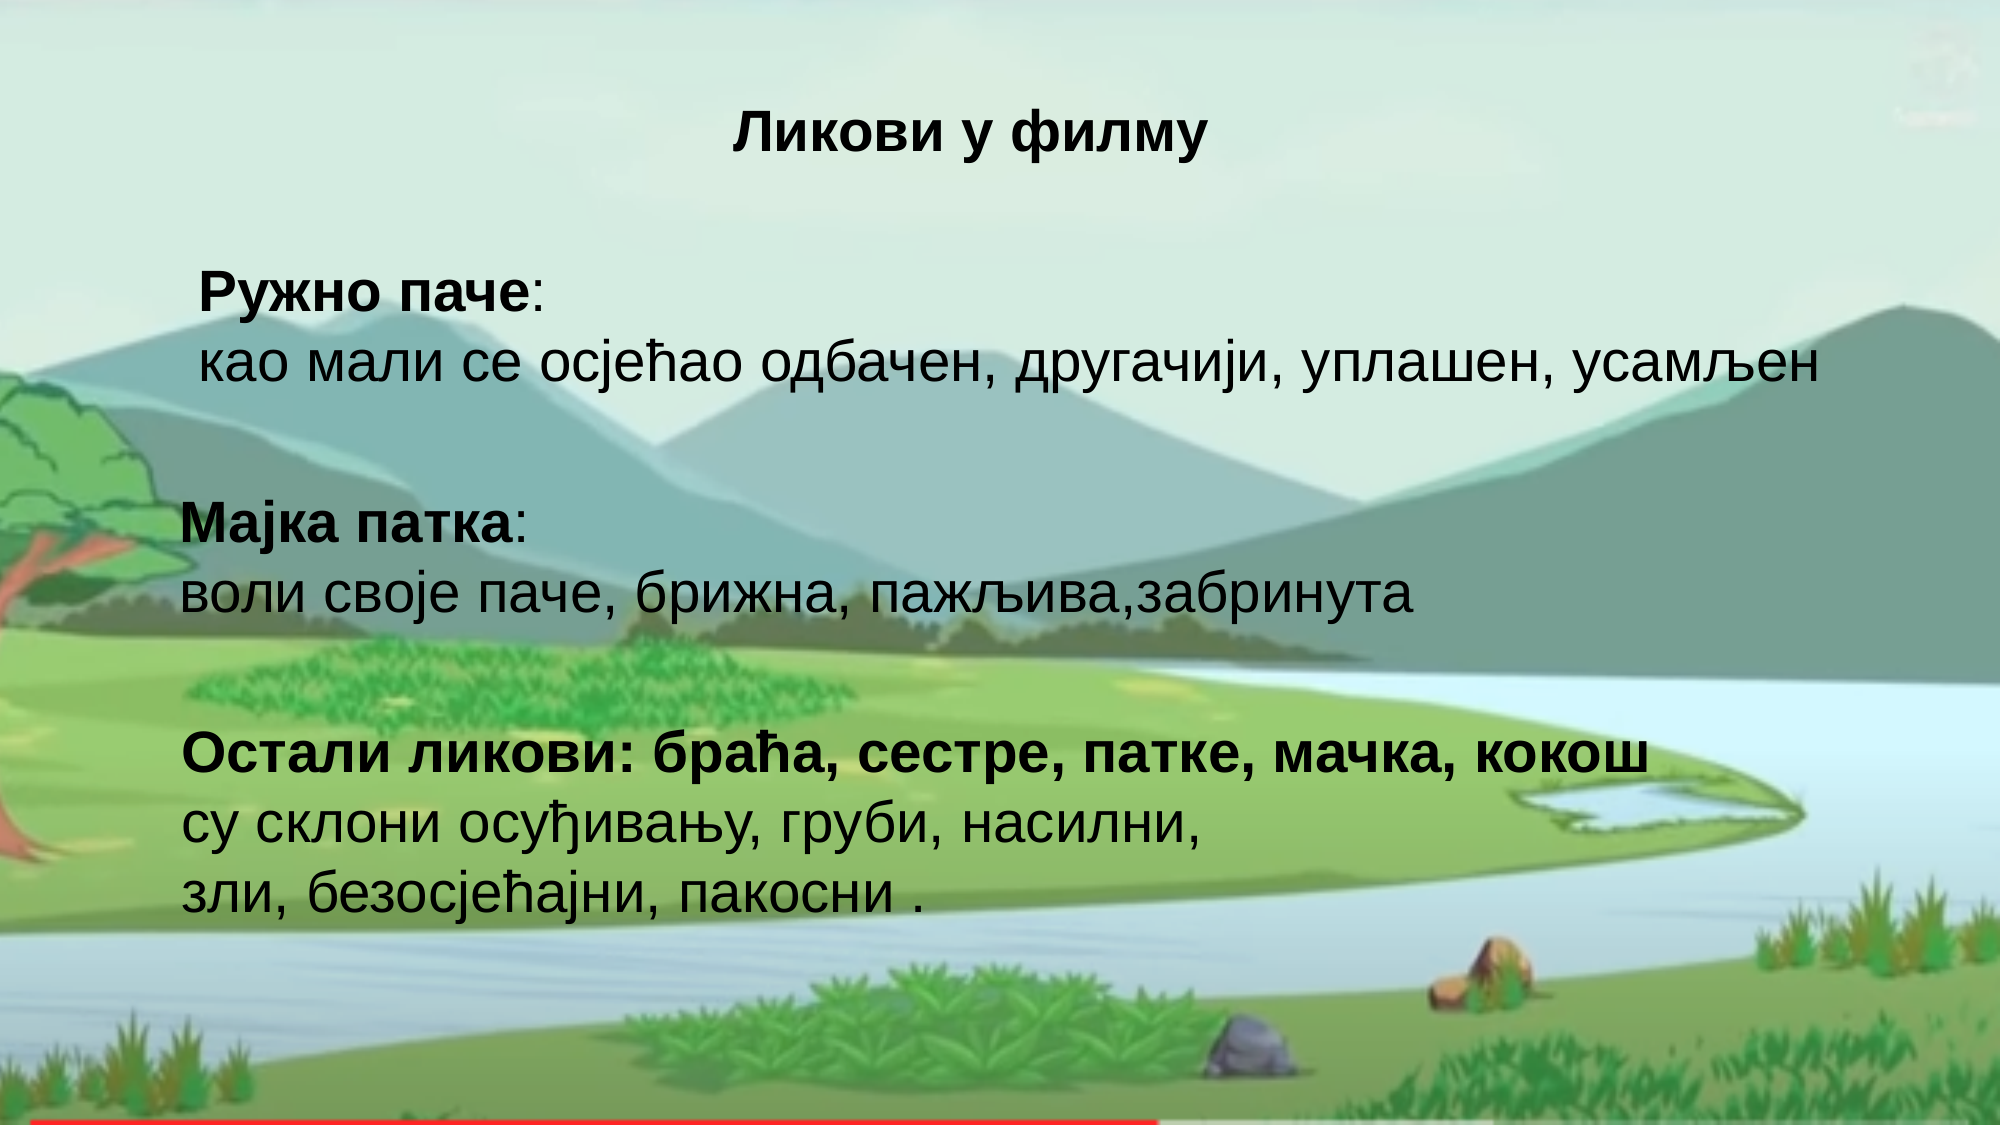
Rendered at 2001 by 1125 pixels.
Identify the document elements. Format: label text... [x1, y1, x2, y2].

text_box Мајка патка: воли своје паче, брижна, пажљива,забринута [165, 476, 1430, 632]
text_box Остали ликови: браћа, сестре, патке, мачка, кокош су склoни осуђивању, груби, насилни, зли, безосјећајни, пакосни . [166, 707, 1683, 932]
text_box Ликови у филму [718, 85, 1248, 171]
text_box Ружно паче: као мали се осјећао одбачен, другачији, уплашен, усамљен [183, 245, 1837, 401]
